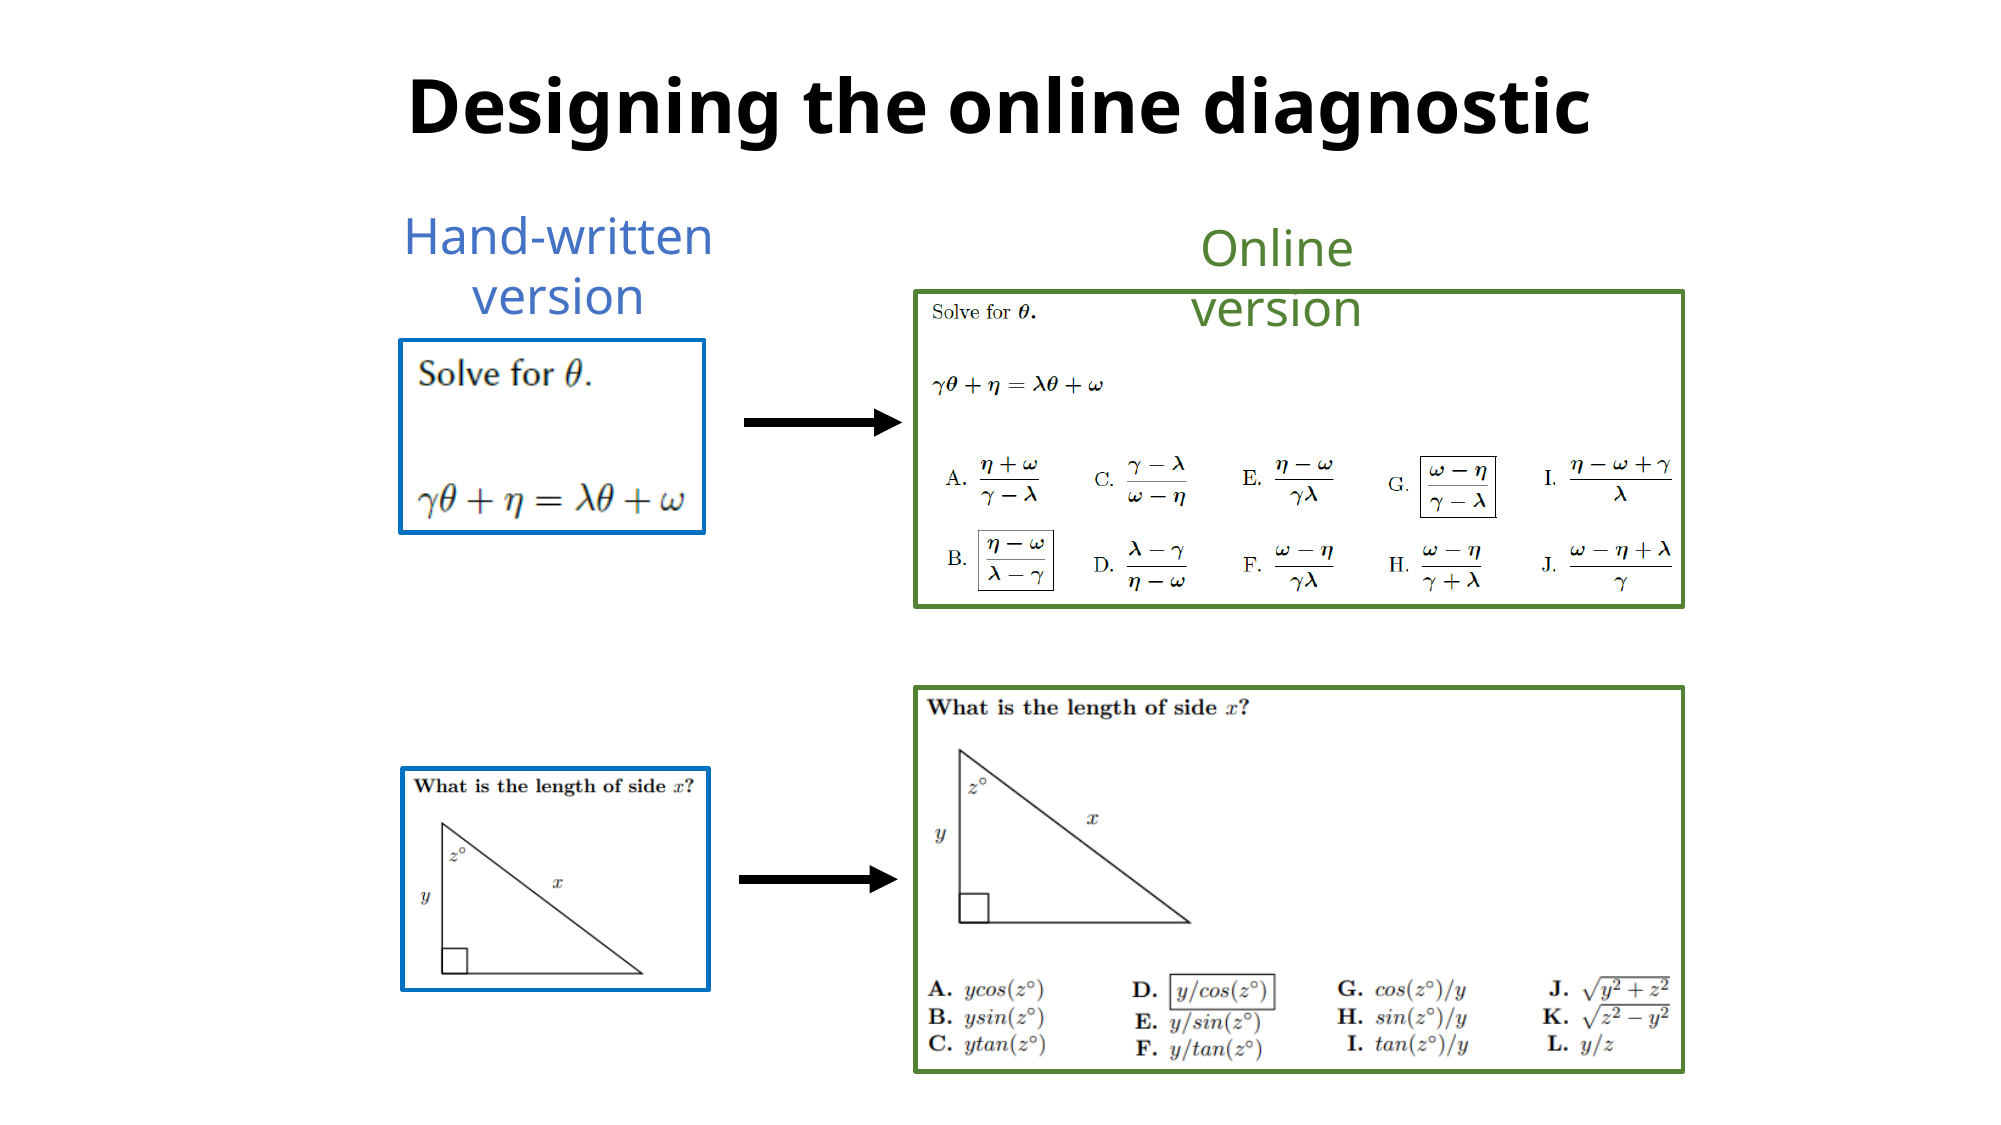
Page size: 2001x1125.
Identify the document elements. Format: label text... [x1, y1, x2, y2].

text_box Designing the online diagnostic [137, 1, 1863, 219]
picture [402, 342, 702, 531]
picture [917, 689, 1681, 1069]
picture [405, 770, 707, 988]
picture [917, 294, 1681, 604]
text_box Online version [1097, 219, 1459, 294]
text_box Hand-written version [378, 219, 740, 332]
